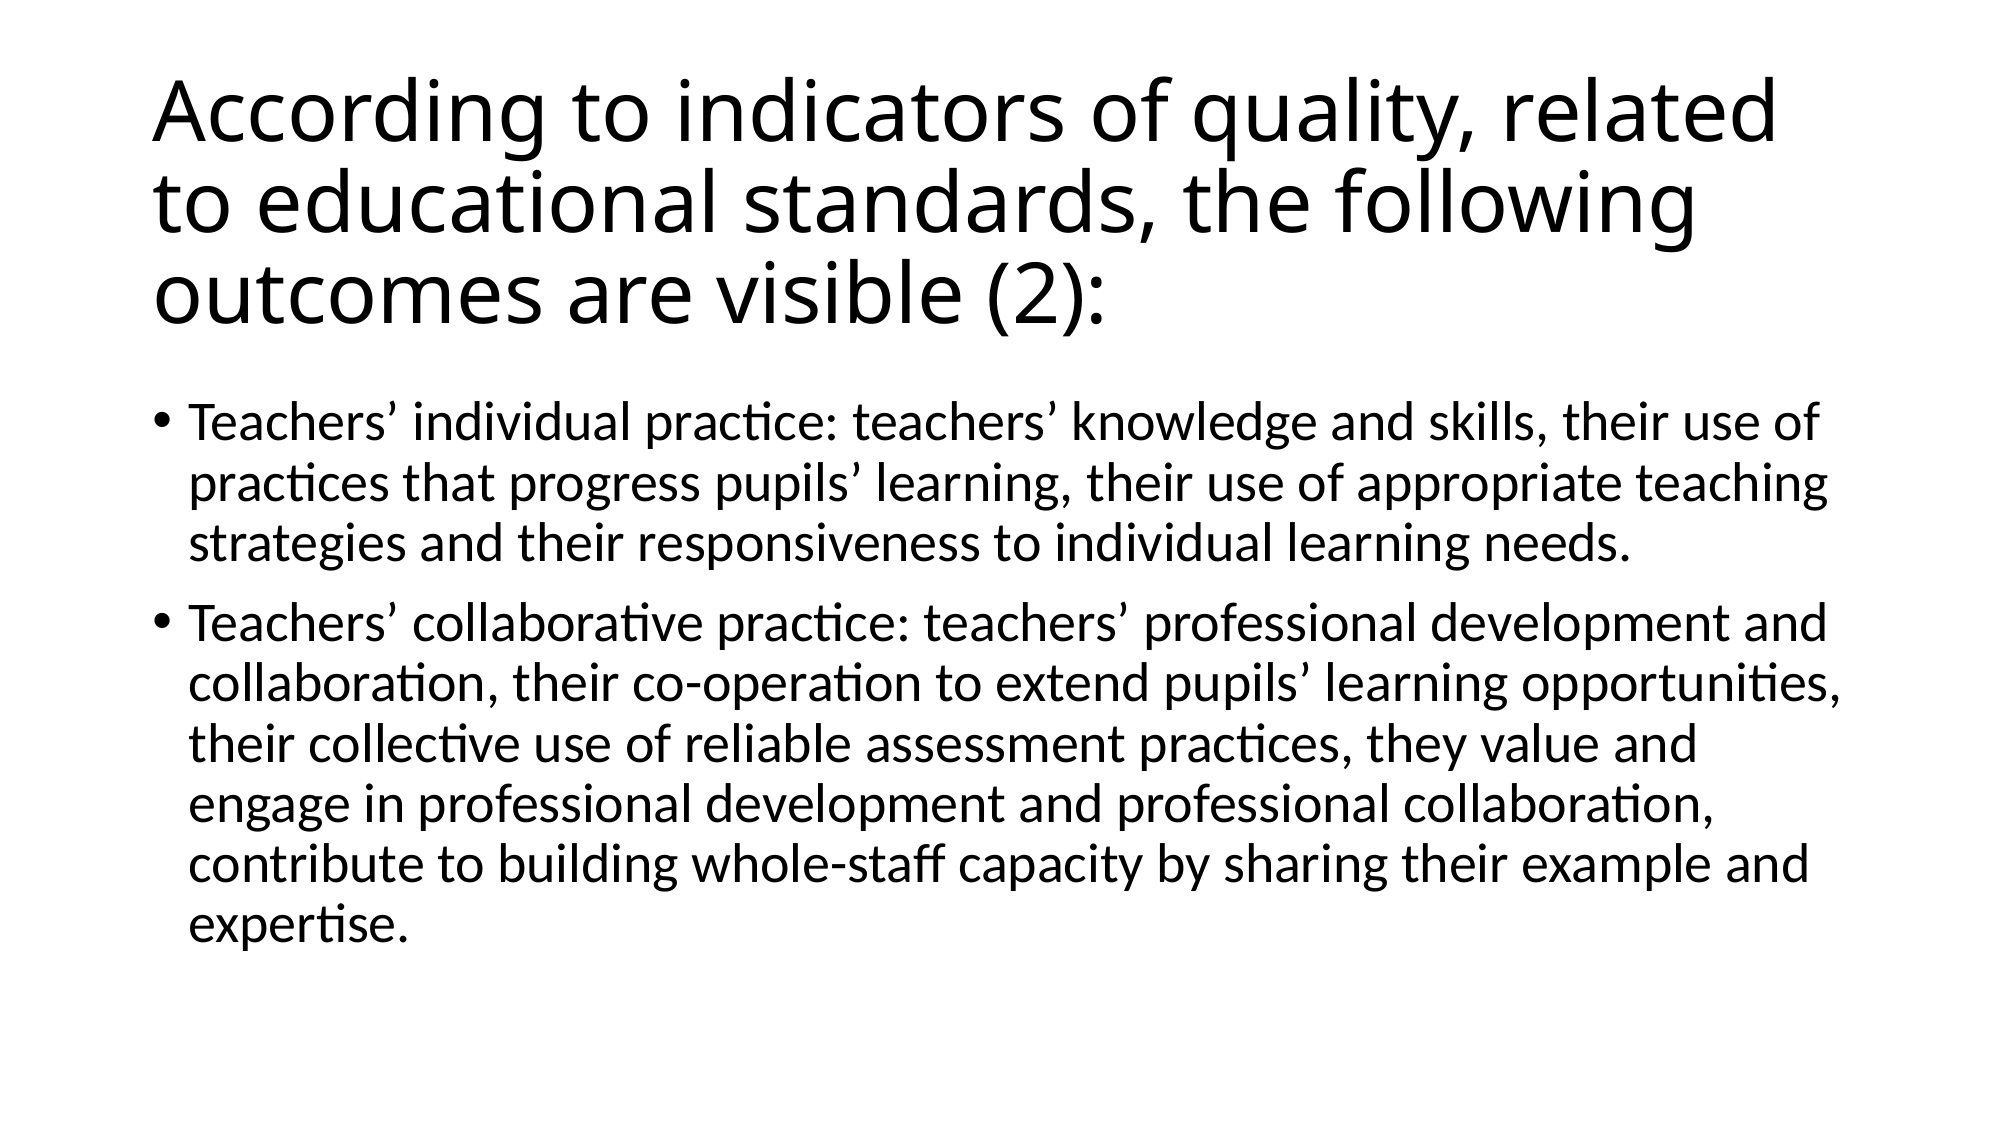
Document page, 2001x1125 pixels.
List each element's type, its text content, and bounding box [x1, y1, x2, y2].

list Teachers’ individual practice: teachers’ knowledge and skills, their use of practices that progress pupils’ learning, their use of appropriate teaching strategies and their responsiveness to individual learning needs. Teachers’ collaborative practice: teachers’ professional development and collaboration, their co-operation to extend pupils’ learning opportunities, their collective use of reliable assessment practices, they value and engage in professional development and professional collaboration, contribute to building whole-staff capacity by sharing their example and expertise. [137, 384, 1863, 1014]
title According to indicators of quality, related to educational standards, the following outcomes are visible (2): [137, 59, 1863, 350]
